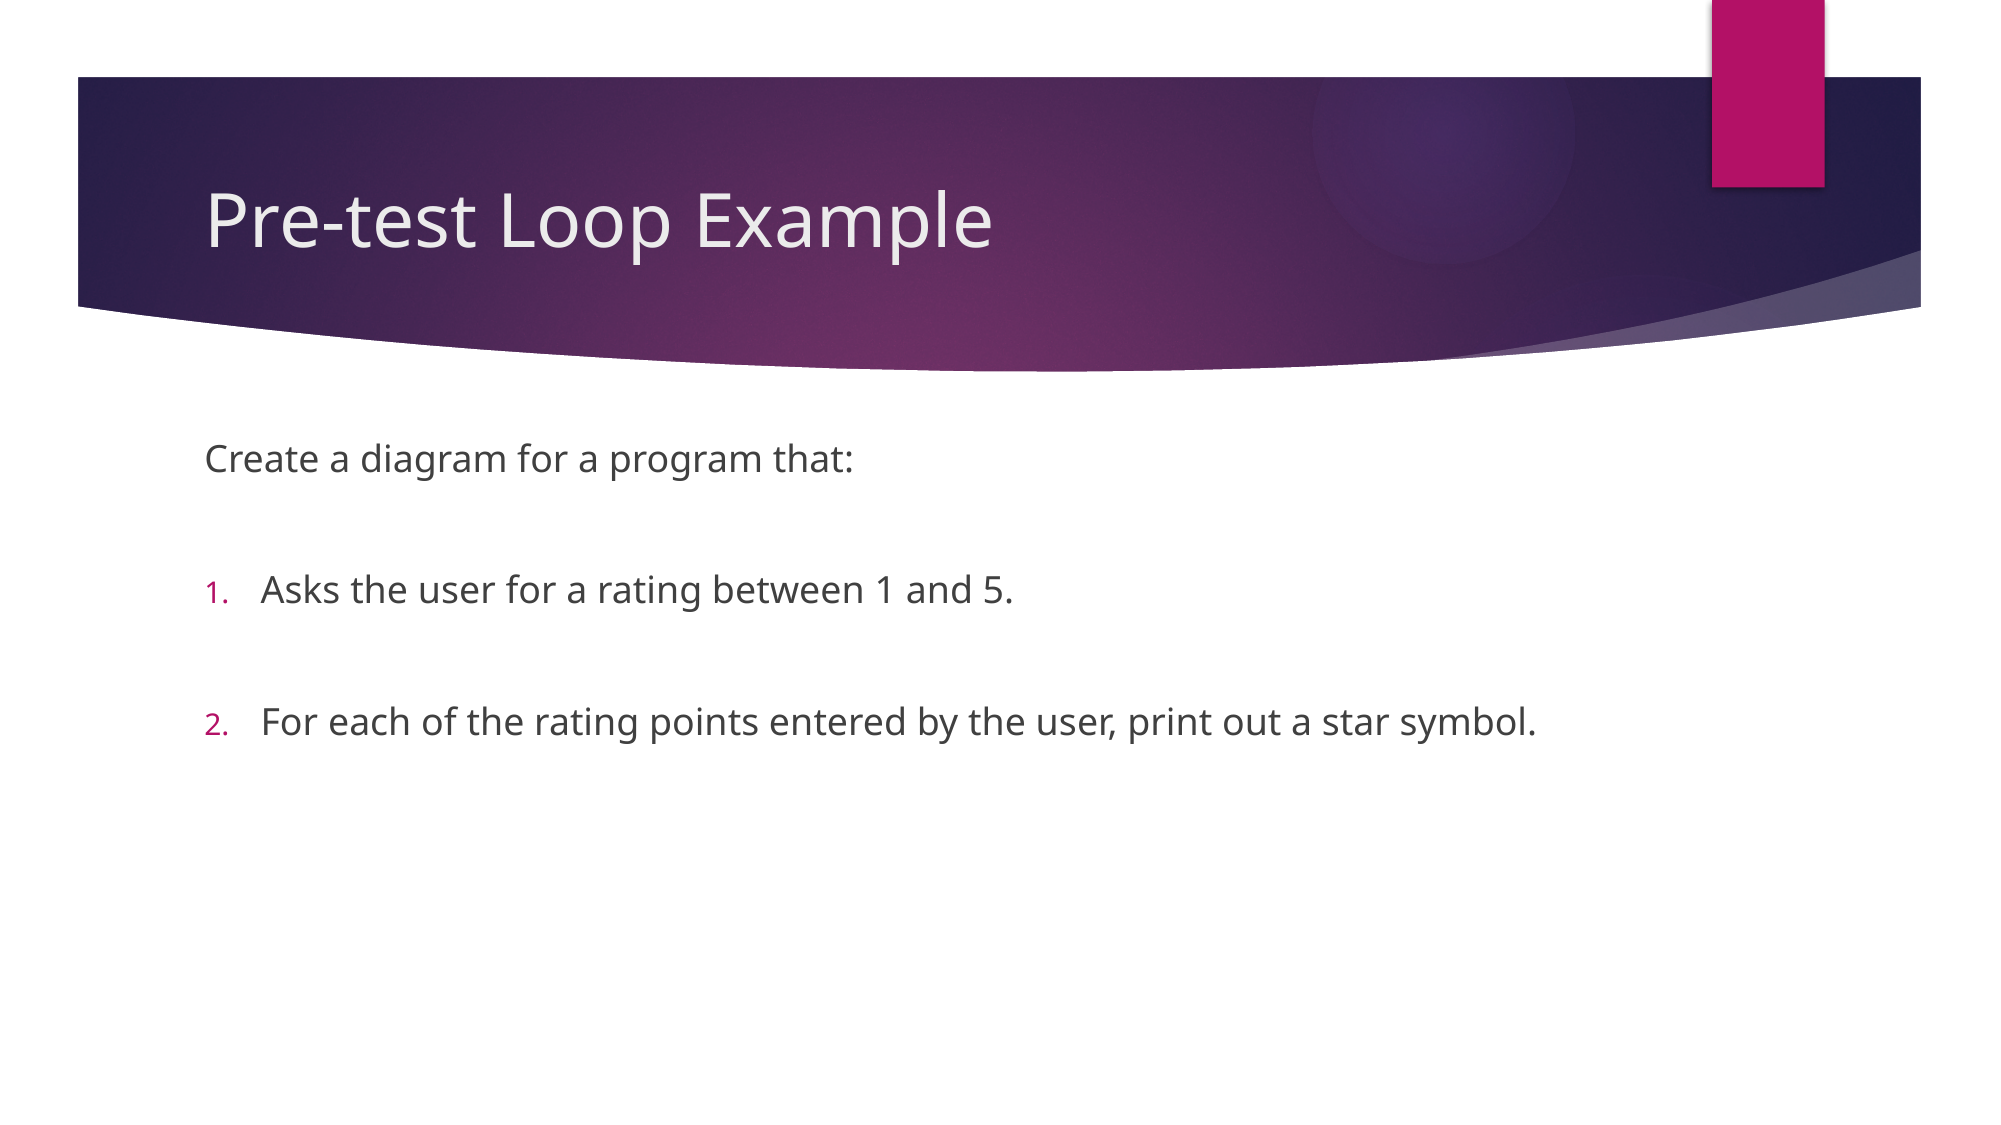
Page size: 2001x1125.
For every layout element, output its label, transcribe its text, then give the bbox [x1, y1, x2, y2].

list Create a diagram for a program that: Asks the user for a rating between 1 and 5. For each of the rating points entered by the user, print out a star symbol. [189, 427, 1638, 988]
title Pre-test Loop Example [189, 159, 1627, 276]
